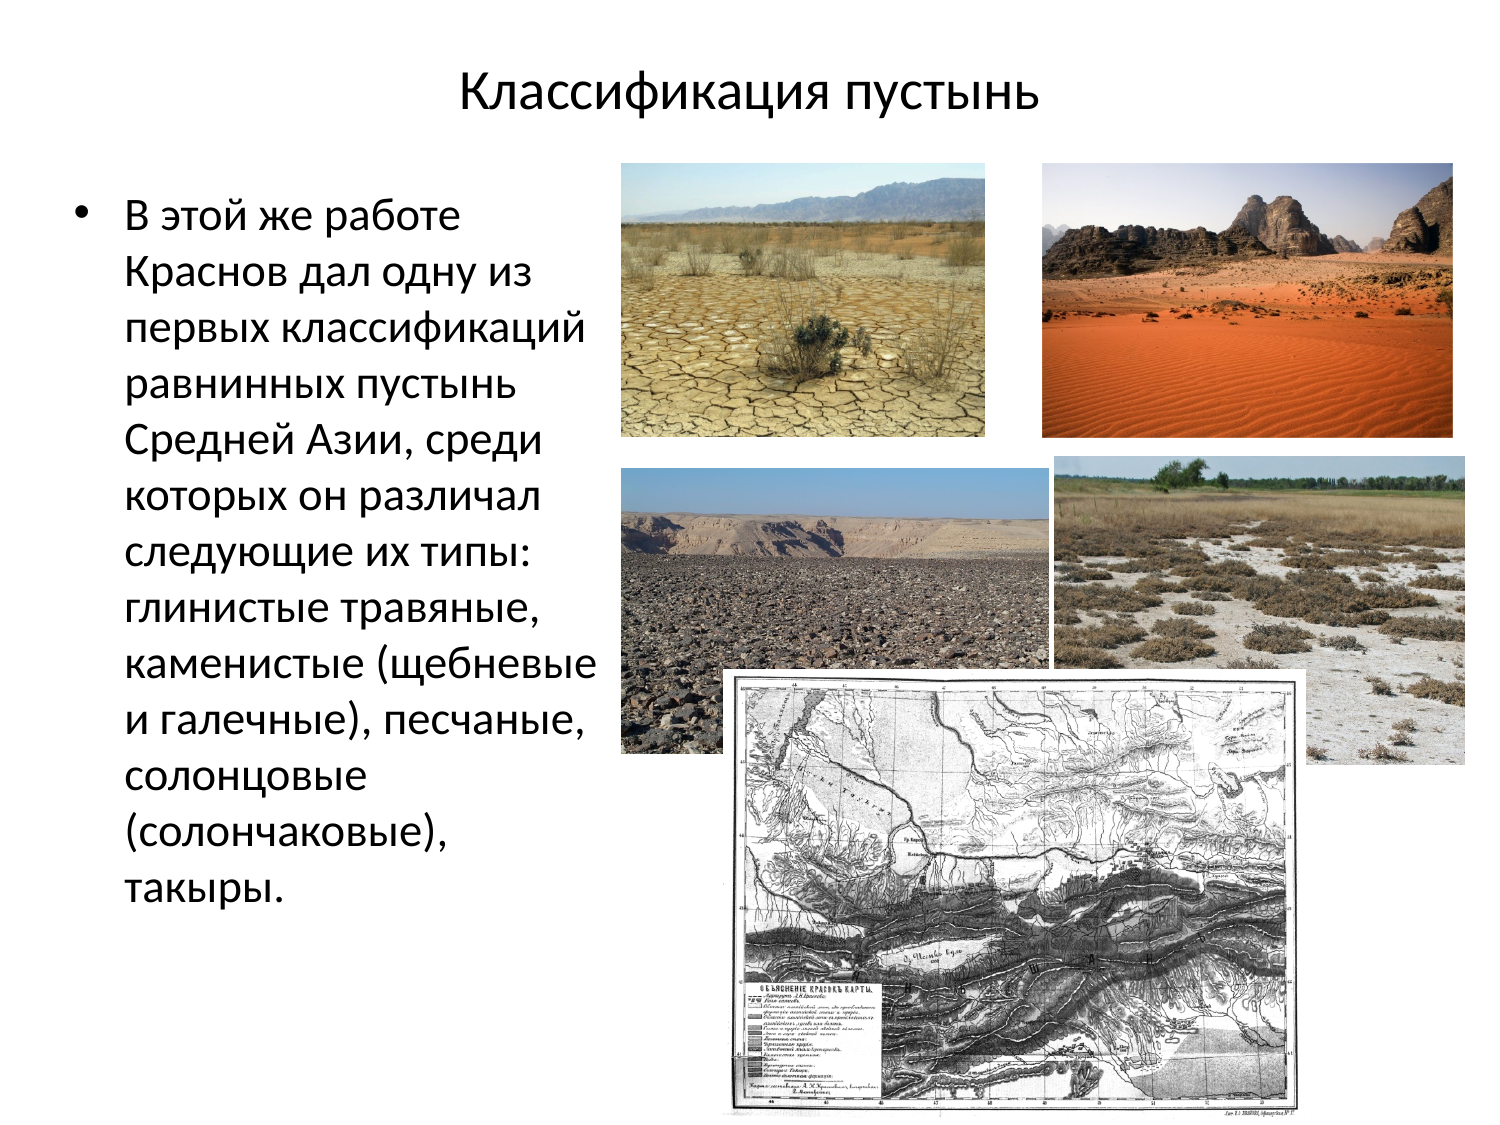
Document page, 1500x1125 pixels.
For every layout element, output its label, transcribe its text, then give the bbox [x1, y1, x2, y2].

list В этой же работе Краснов дал одну из первых классификаций равнинных пустынь Средней Азии, среди которых он различал следующие их типы: глинистые травяные, каменистые (щебневые и галечные), песчаные, солонцовые (солончаковые), такыры. [58, 175, 617, 1004]
title Классификация пустынь [75, 45, 1425, 129]
picture [620, 163, 985, 437]
picture [620, 456, 1466, 1123]
picture [1042, 163, 1453, 438]
